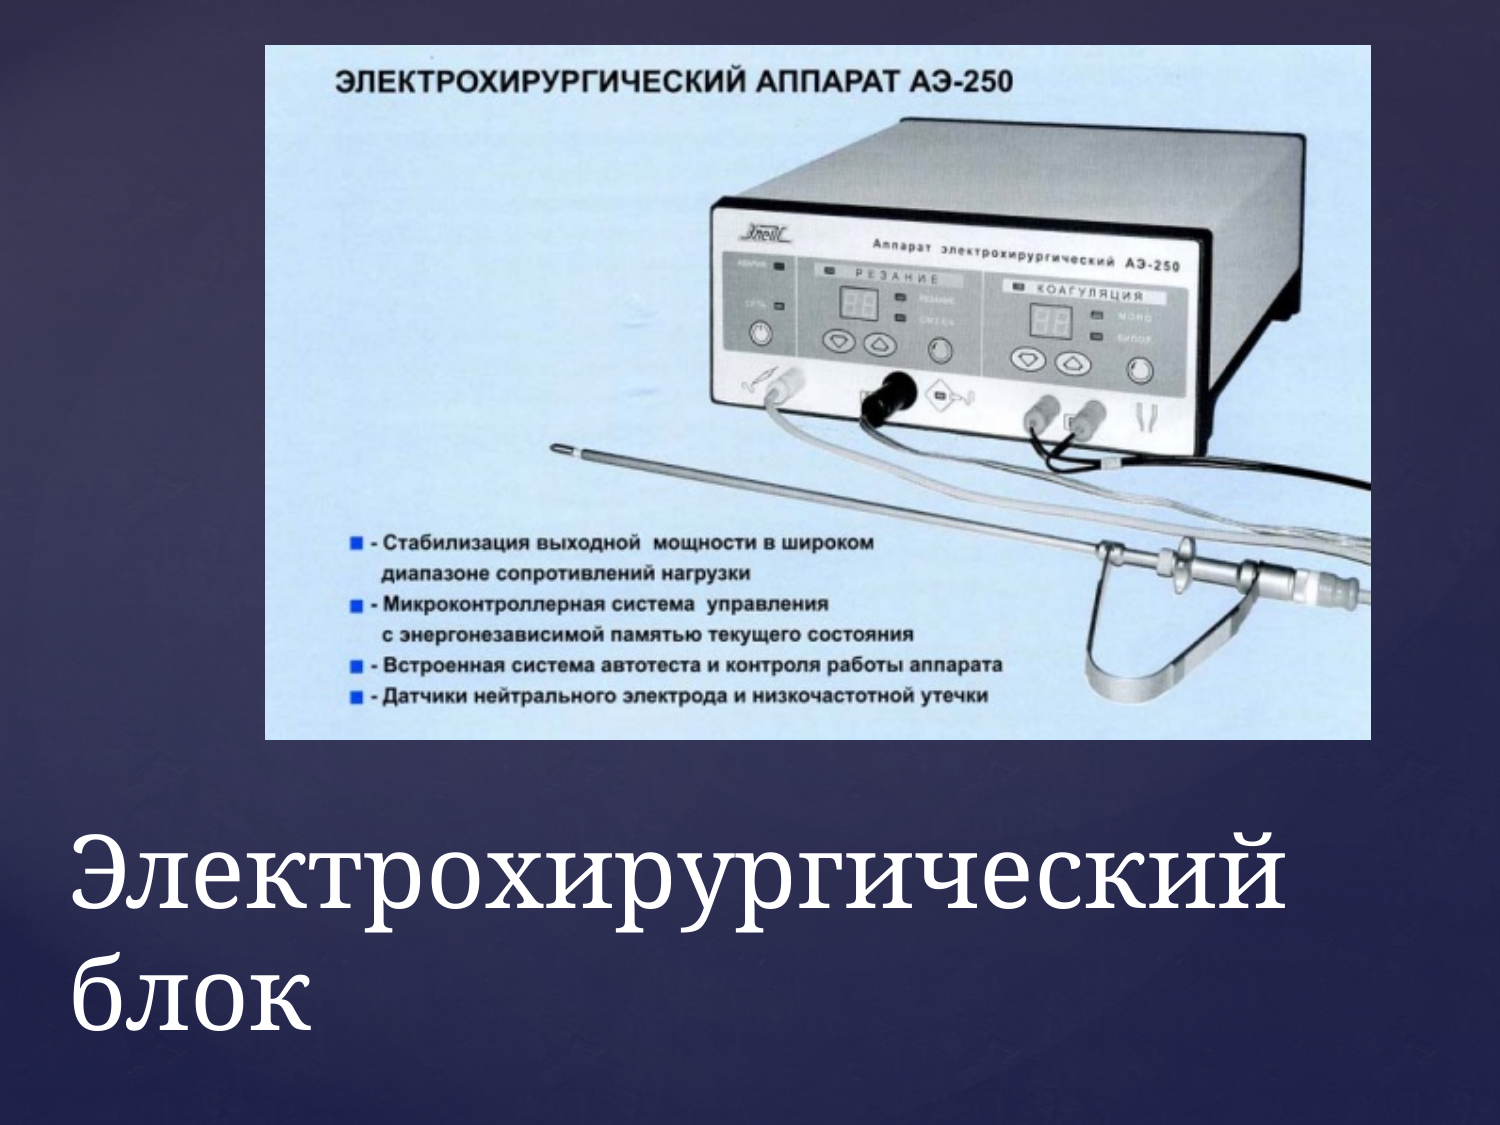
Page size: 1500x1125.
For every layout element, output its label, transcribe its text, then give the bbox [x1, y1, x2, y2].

title Электрохирургический блок [53, 800, 1459, 1059]
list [265, 44, 1371, 741]
